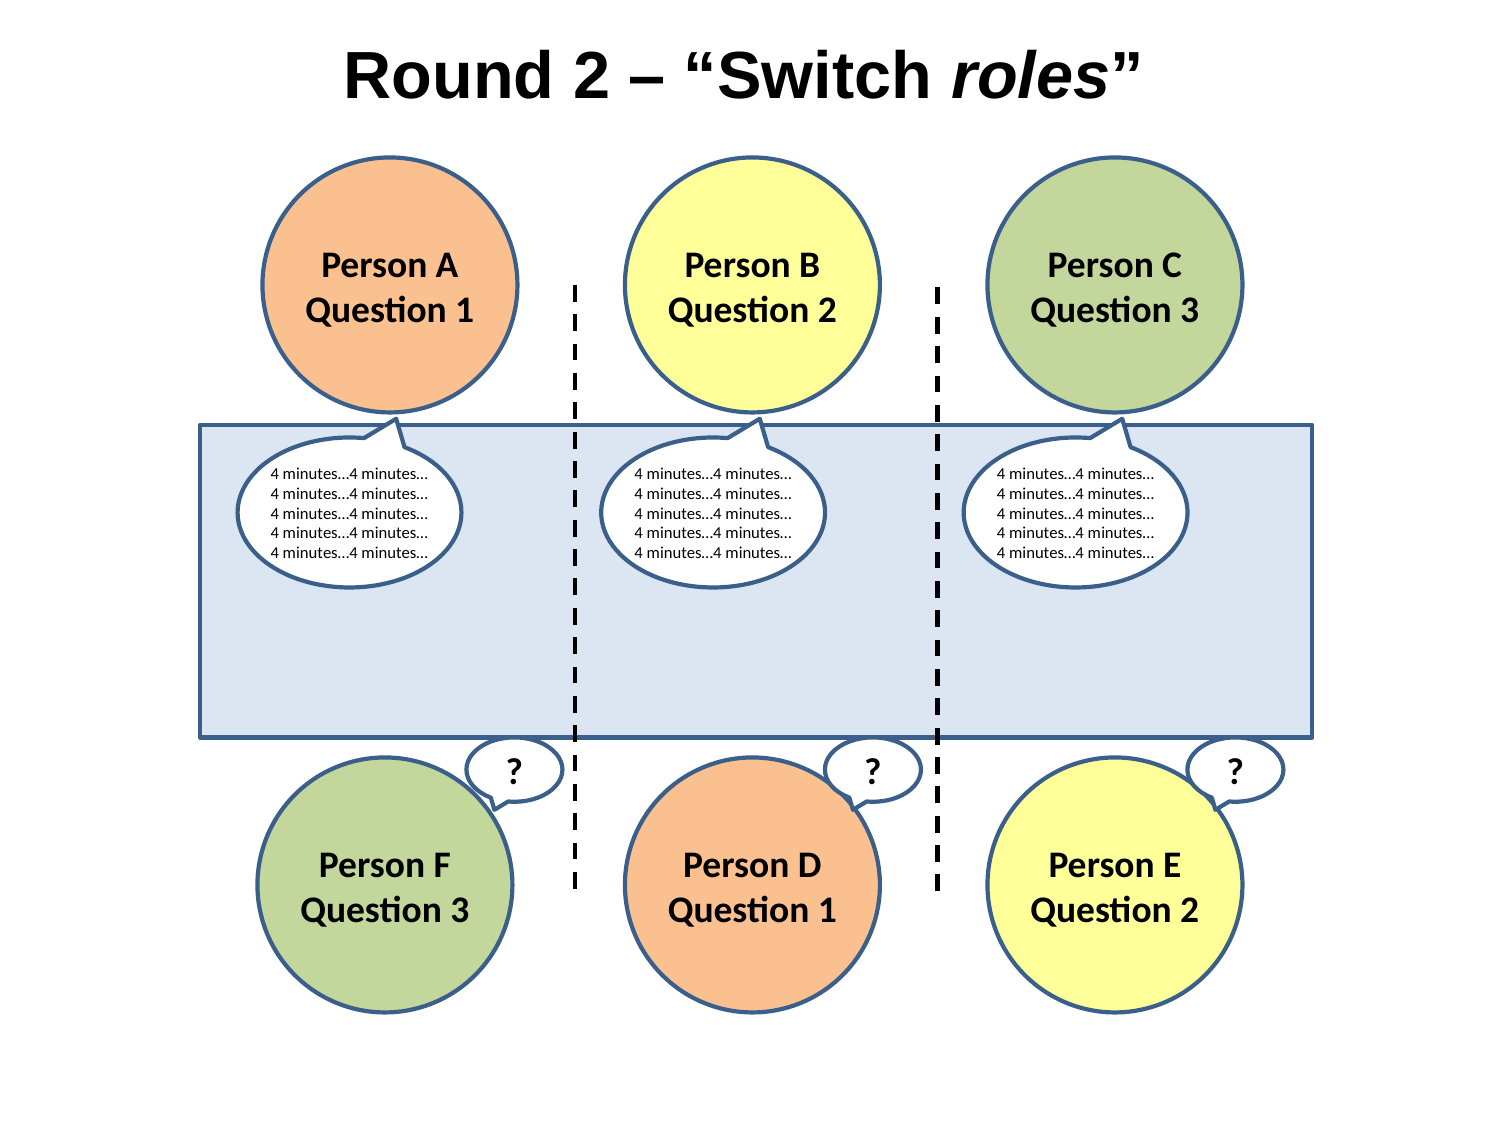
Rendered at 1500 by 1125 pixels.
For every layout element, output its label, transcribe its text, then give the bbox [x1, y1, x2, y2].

text_box 4 minutes…4 minutes…4 minutes…4 minutes…4 minutes…4 minutes…4 minutes…4 minutes…4 minutes…4 minutes… [599, 435, 828, 590]
text_box Person C Question 3 [985, 155, 1245, 415]
text_box Person A Question 1 [260, 155, 520, 415]
text_box Person E Question 2 [985, 755, 1245, 1015]
text_box [1091, 416, 1133, 445]
text_box [728, 416, 770, 445]
text_box Person B Question 2 [622, 155, 883, 415]
text_box [365, 416, 407, 445]
text_box [579, 423, 933, 740]
text_box Person F Question 3 [255, 755, 515, 1015]
text_box [941, 423, 1314, 740]
text_box Round 2 – “Switch roles” [328, 24, 1160, 120]
text_box 4 minutes…4 minutes…4 minutes…4 minutes…4 minutes…4 minutes…4 minutes…4 minutes…4 minutes…4 minutes… [235, 435, 464, 590]
text_box 4 minutes…4 minutes…4 minutes…4 minutes…4 minutes…4 minutes…4 minutes…4 minutes…4 minutes…4 minutes… [961, 435, 1190, 590]
text_box [198, 423, 570, 740]
text_box ? [464, 735, 565, 812]
text_box ? [1185, 735, 1286, 812]
text_box Person D Question 1 [622, 755, 883, 1015]
text_box ? [822, 735, 924, 812]
